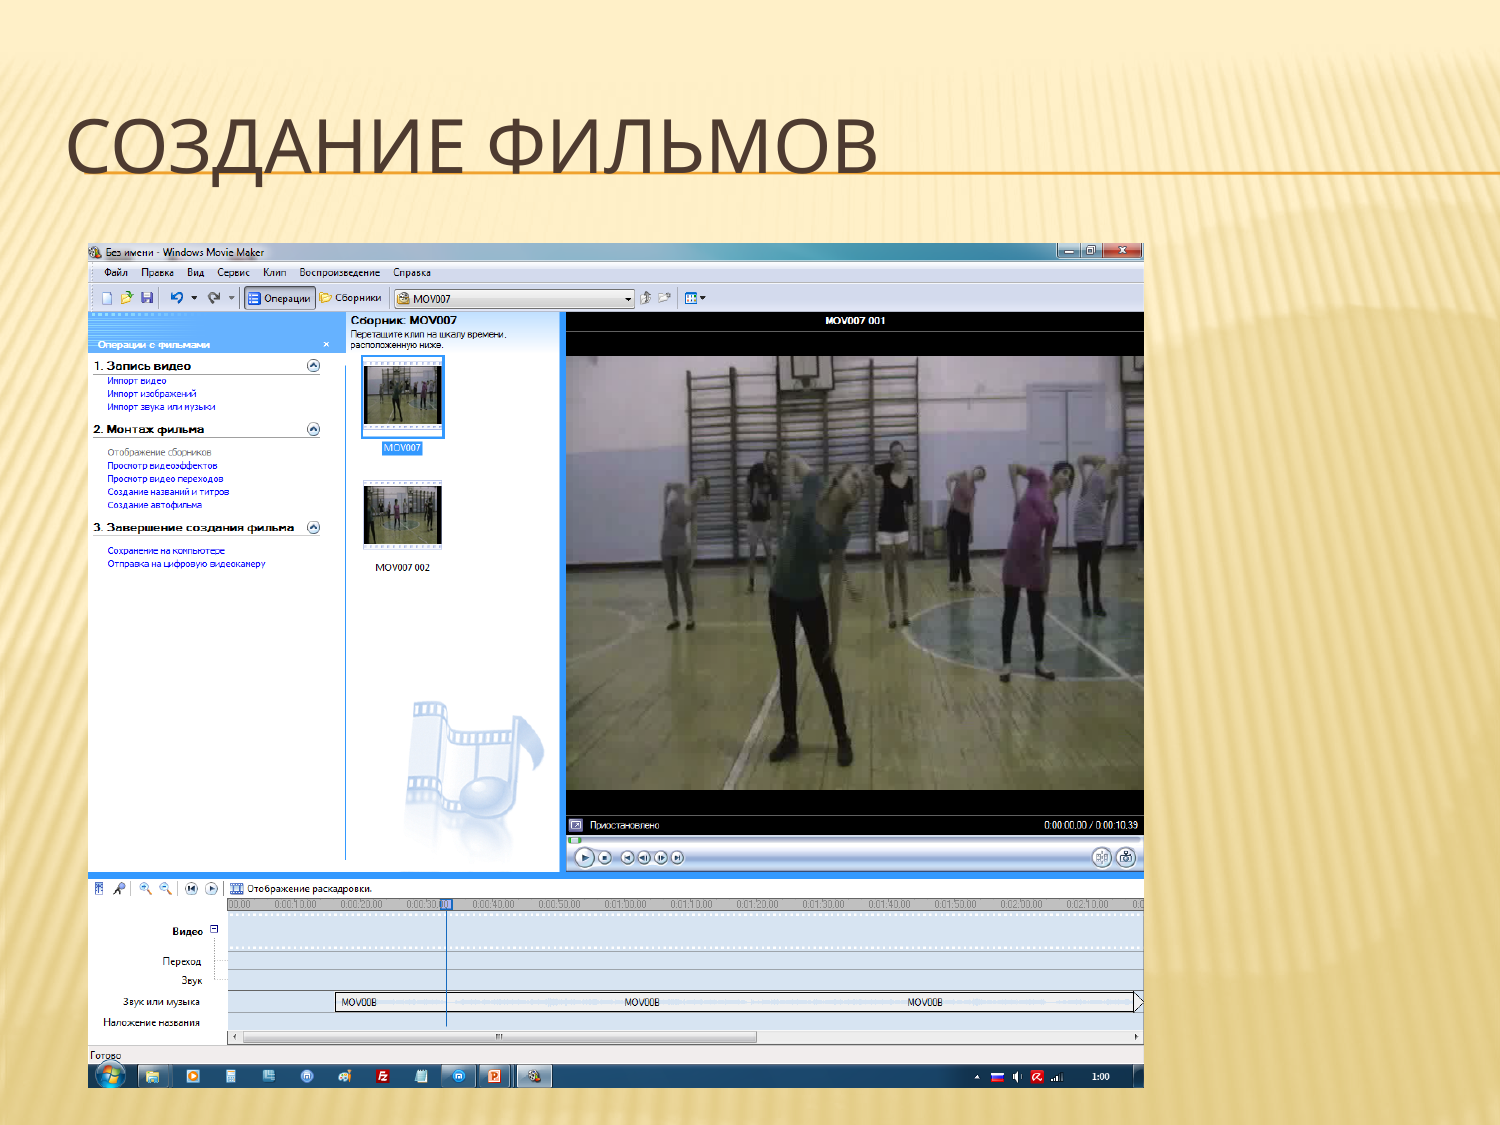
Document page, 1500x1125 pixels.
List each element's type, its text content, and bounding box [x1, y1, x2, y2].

title Создание фильмов [50, 75, 1475, 213]
picture [88, 243, 1144, 1088]
